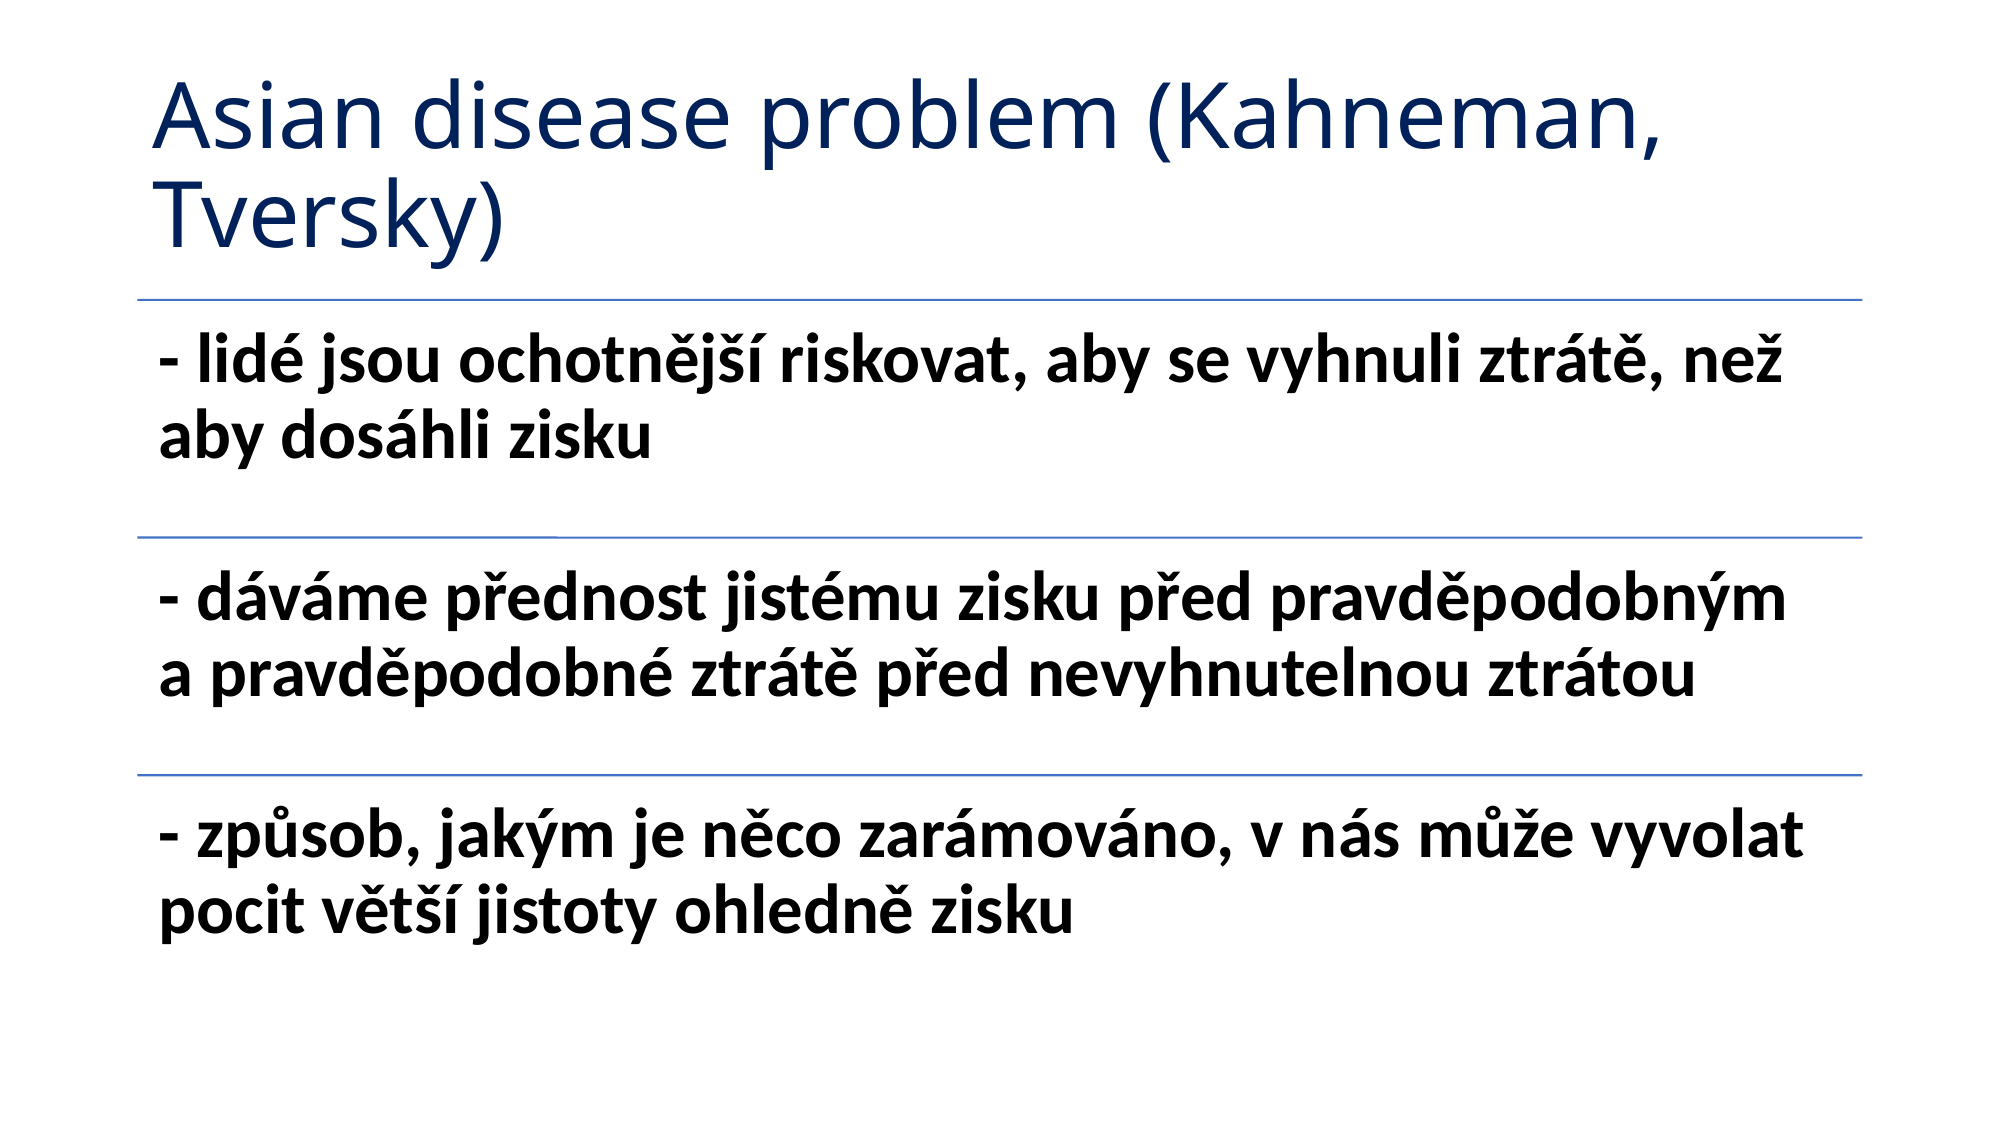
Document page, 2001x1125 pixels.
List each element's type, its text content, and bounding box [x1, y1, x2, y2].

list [137, 299, 1863, 1014]
title Asian disease problem (Kahneman, Tversky) [137, 59, 1863, 278]
